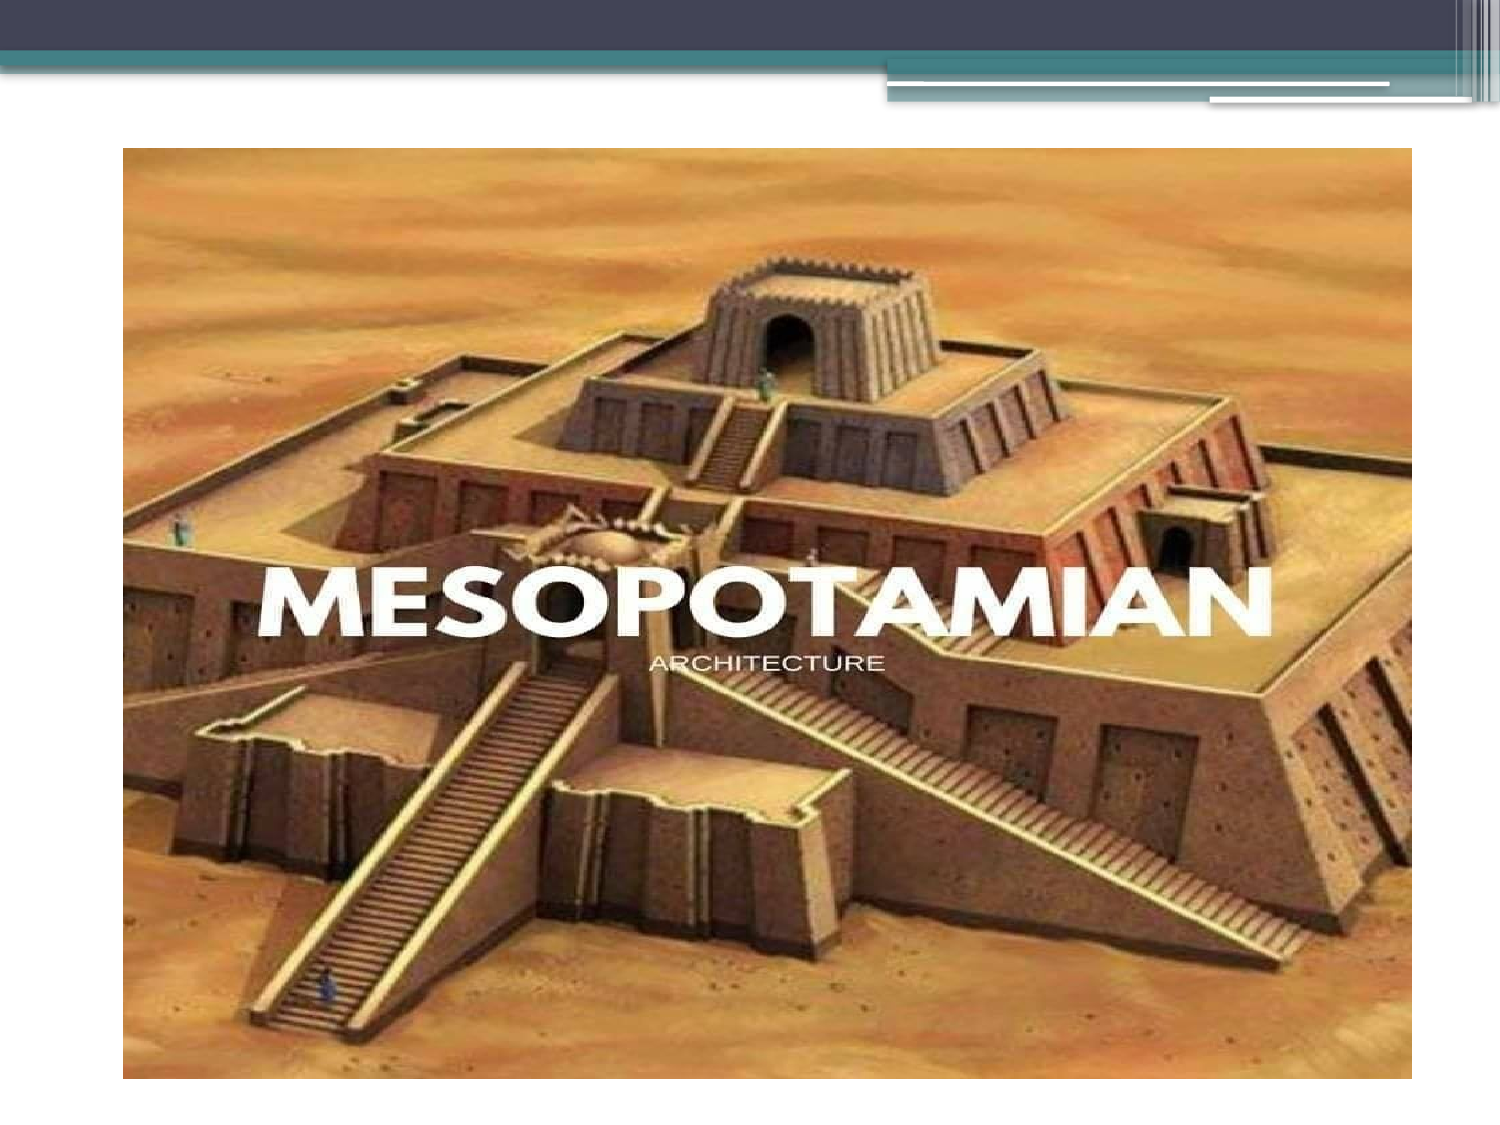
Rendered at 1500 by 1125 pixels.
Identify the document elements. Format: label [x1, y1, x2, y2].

list [123, 148, 1412, 1079]
